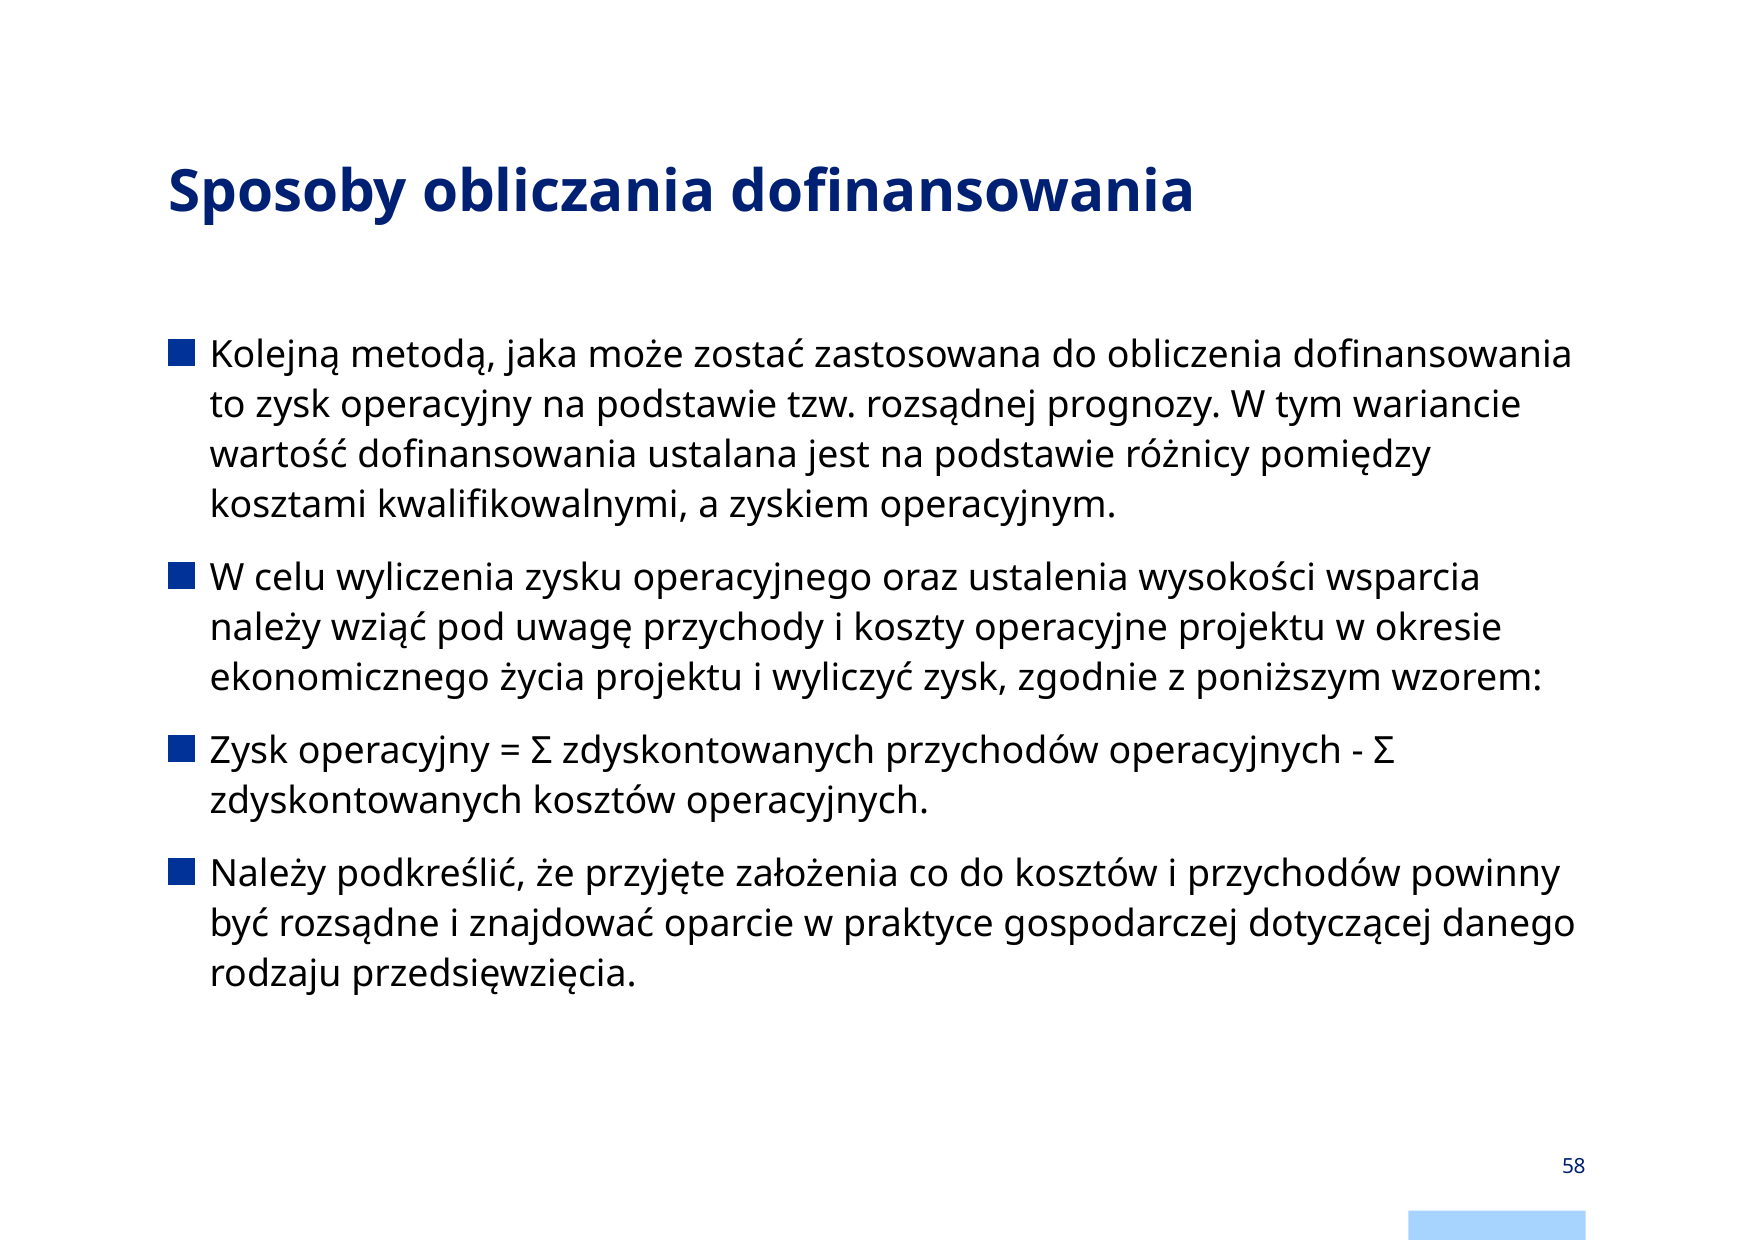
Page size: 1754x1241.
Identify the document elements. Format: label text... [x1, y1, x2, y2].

title Sposoby obliczania dofinansowania [168, 147, 1586, 324]
list Kolejną metodą, jaka może zostać zastosowana do obliczenia dofinansowania to zysk operacyjny na podstawie tzw. rozsądnej prognozy. W tym wariancie wartość dofinansowania ustalana jest na podstawie różnicy pomiędzy kosztami kwalifikowalnymi, a zyskiem operacyjnym. W celu wyliczenia zysku operacyjnego oraz ustalenia wysokości wsparcia należy wziąć pod uwagę przychody i koszty operacyjne projektu w okresie ekonomicznego życia projektu i wyliczyć zysk, zgodnie z poniższym wzorem: Zysk operacyjny = Σ zdyskontowanych przychodów operacyjnych - Σ zdyskontowanych kosztów operacyjnych. Należy podkreślić, że przyjęte założenia co do kosztów i przychodów powinny być rozsądne i znajdować oparcie w praktyce gospodarczej dotyczącej danego rodzaju przedsięwzięcia. [168, 324, 1586, 1093]
picture [168, 339, 195, 366]
picture [168, 858, 195, 885]
slide_number 58 [1408, 1151, 1586, 1182]
picture [168, 562, 195, 589]
picture [168, 735, 195, 762]
